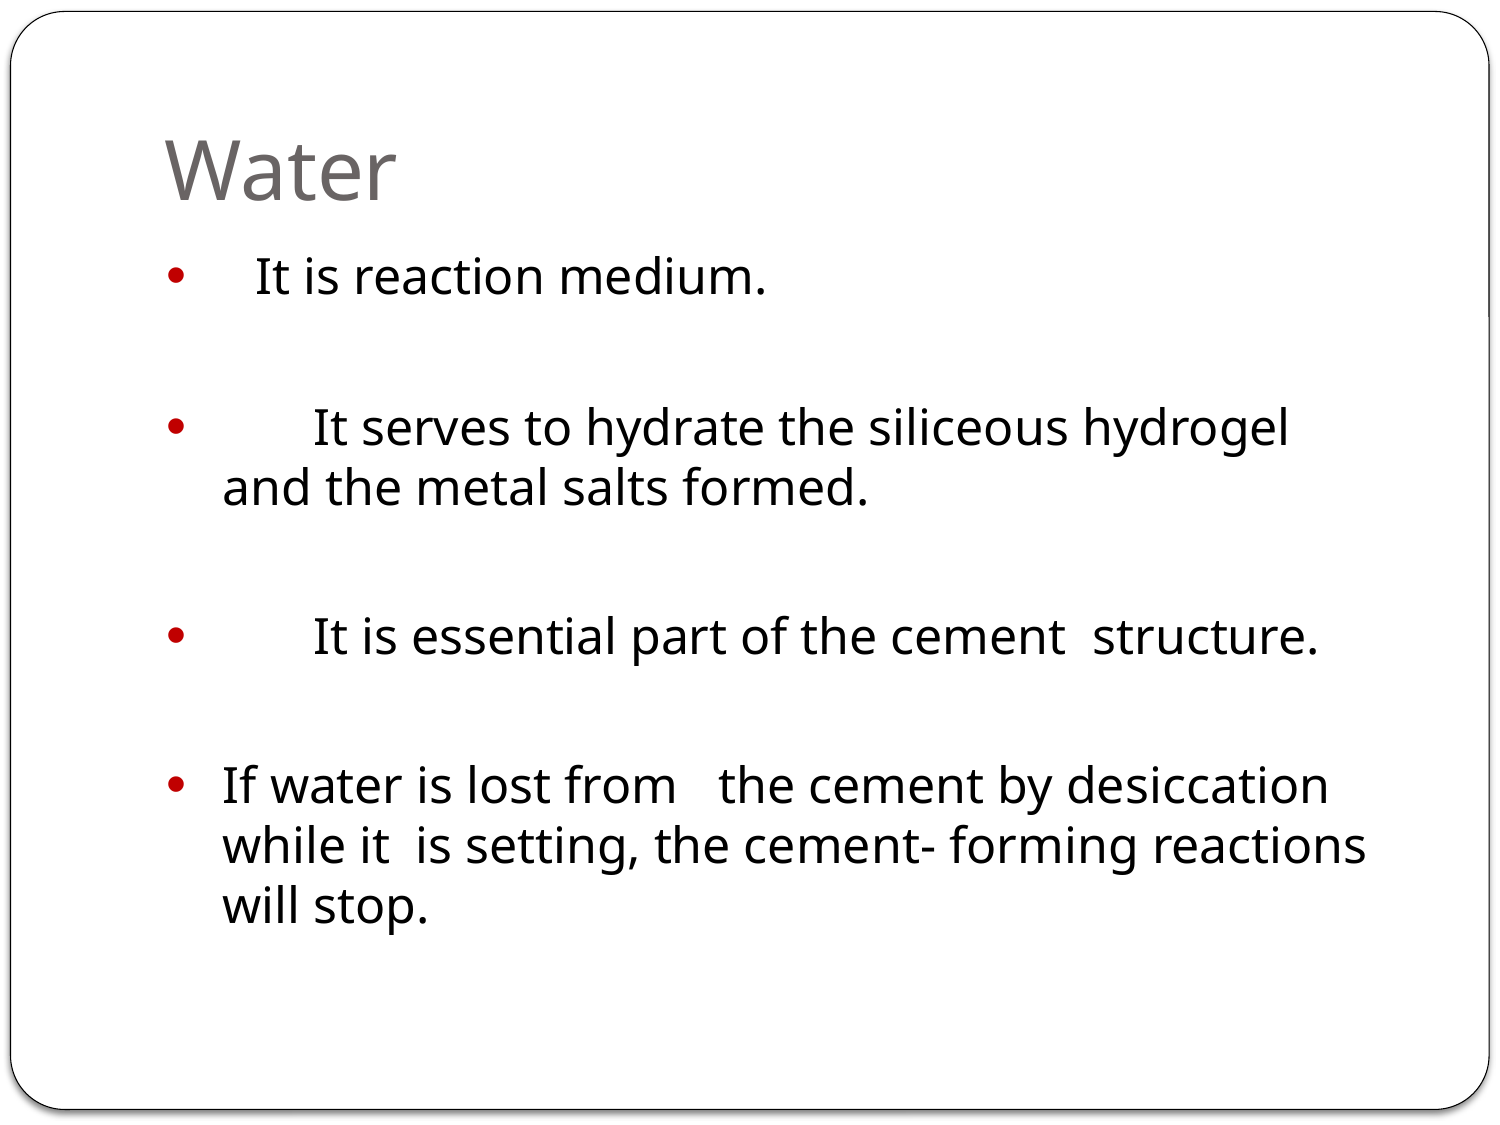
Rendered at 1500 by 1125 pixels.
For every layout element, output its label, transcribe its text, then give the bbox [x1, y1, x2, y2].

list It is reaction medium. It serves to hydrate the siliceous hydrogel and the metal salts formed. It is essential part of the cement structure. If water is lost from the cement by desiccation while it is setting, the cement- forming reactions will stop. [150, 237, 1425, 988]
title Water [150, 45, 1425, 233]
